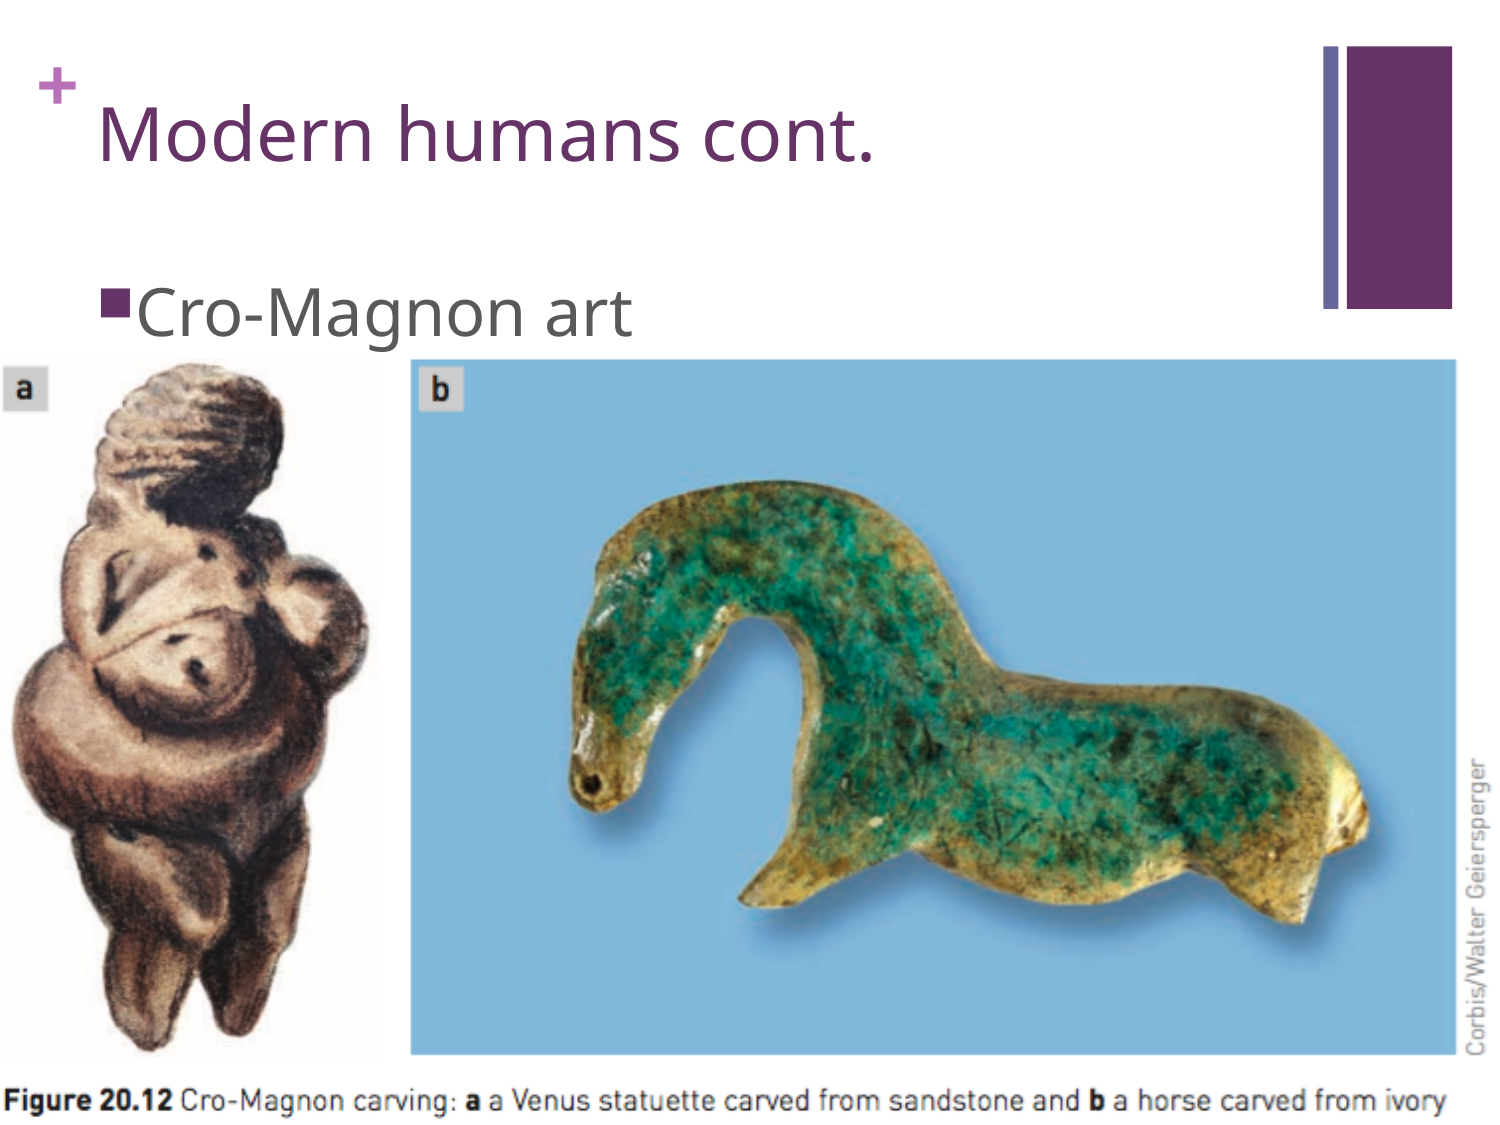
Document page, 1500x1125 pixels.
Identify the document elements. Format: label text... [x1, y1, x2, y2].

picture [0, 357, 1500, 1125]
title Modern humans cont. [81, 79, 1322, 262]
list Cro-Magnon art [81, 262, 1322, 354]
